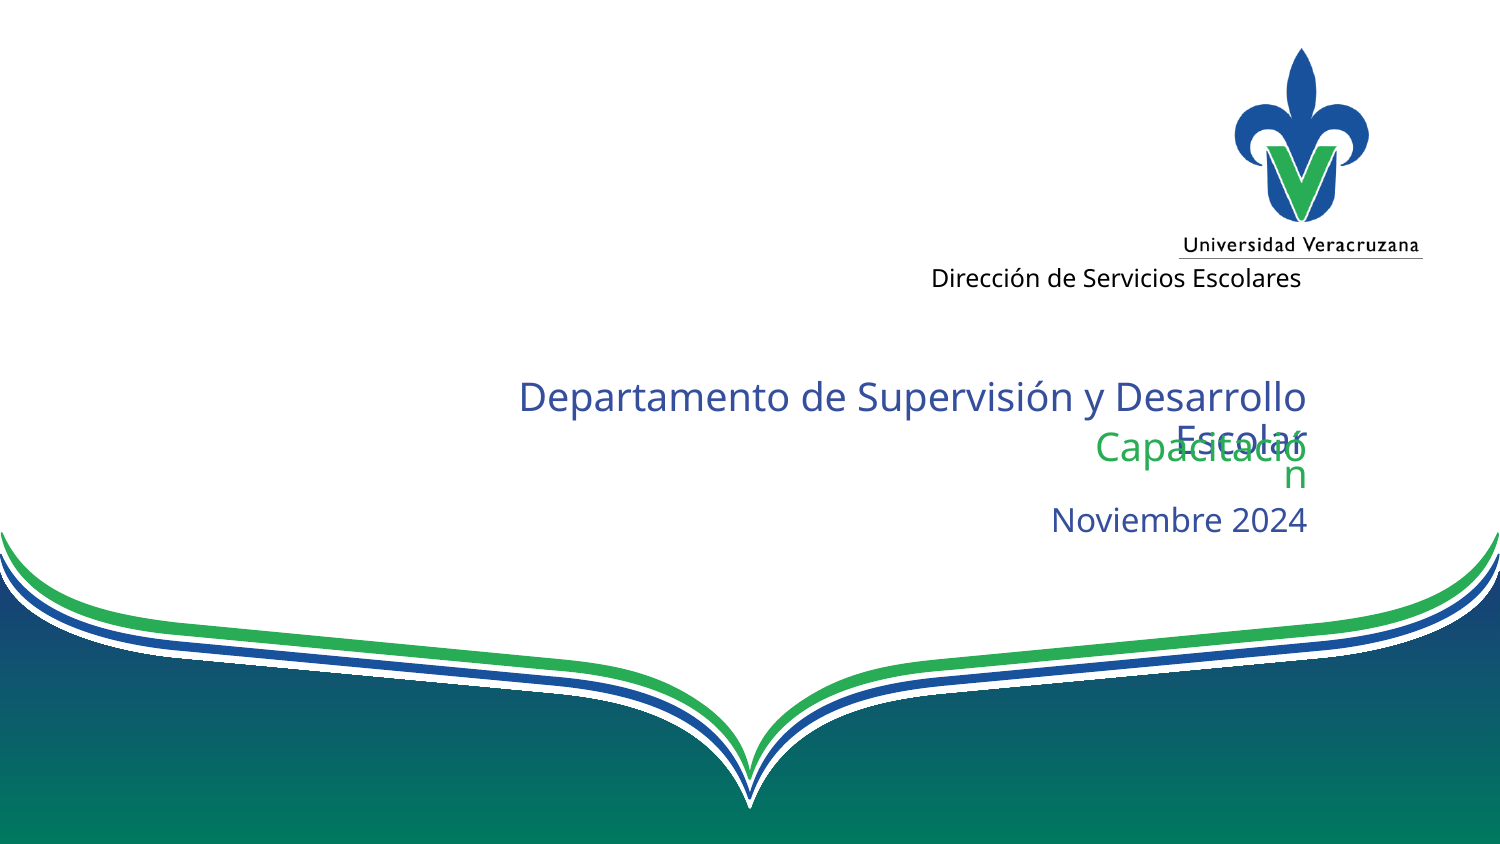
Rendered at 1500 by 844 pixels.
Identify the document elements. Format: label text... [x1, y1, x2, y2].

list Dirección de Servicios Escolares [808, 262, 1315, 304]
picture [1179, 48, 1423, 259]
list Noviembre 2024 [760, 510, 1321, 535]
list Departamento de Supervisión y Desarrollo Escolar [418, 369, 1321, 402]
list Capacitación [1080, 436, 1321, 482]
